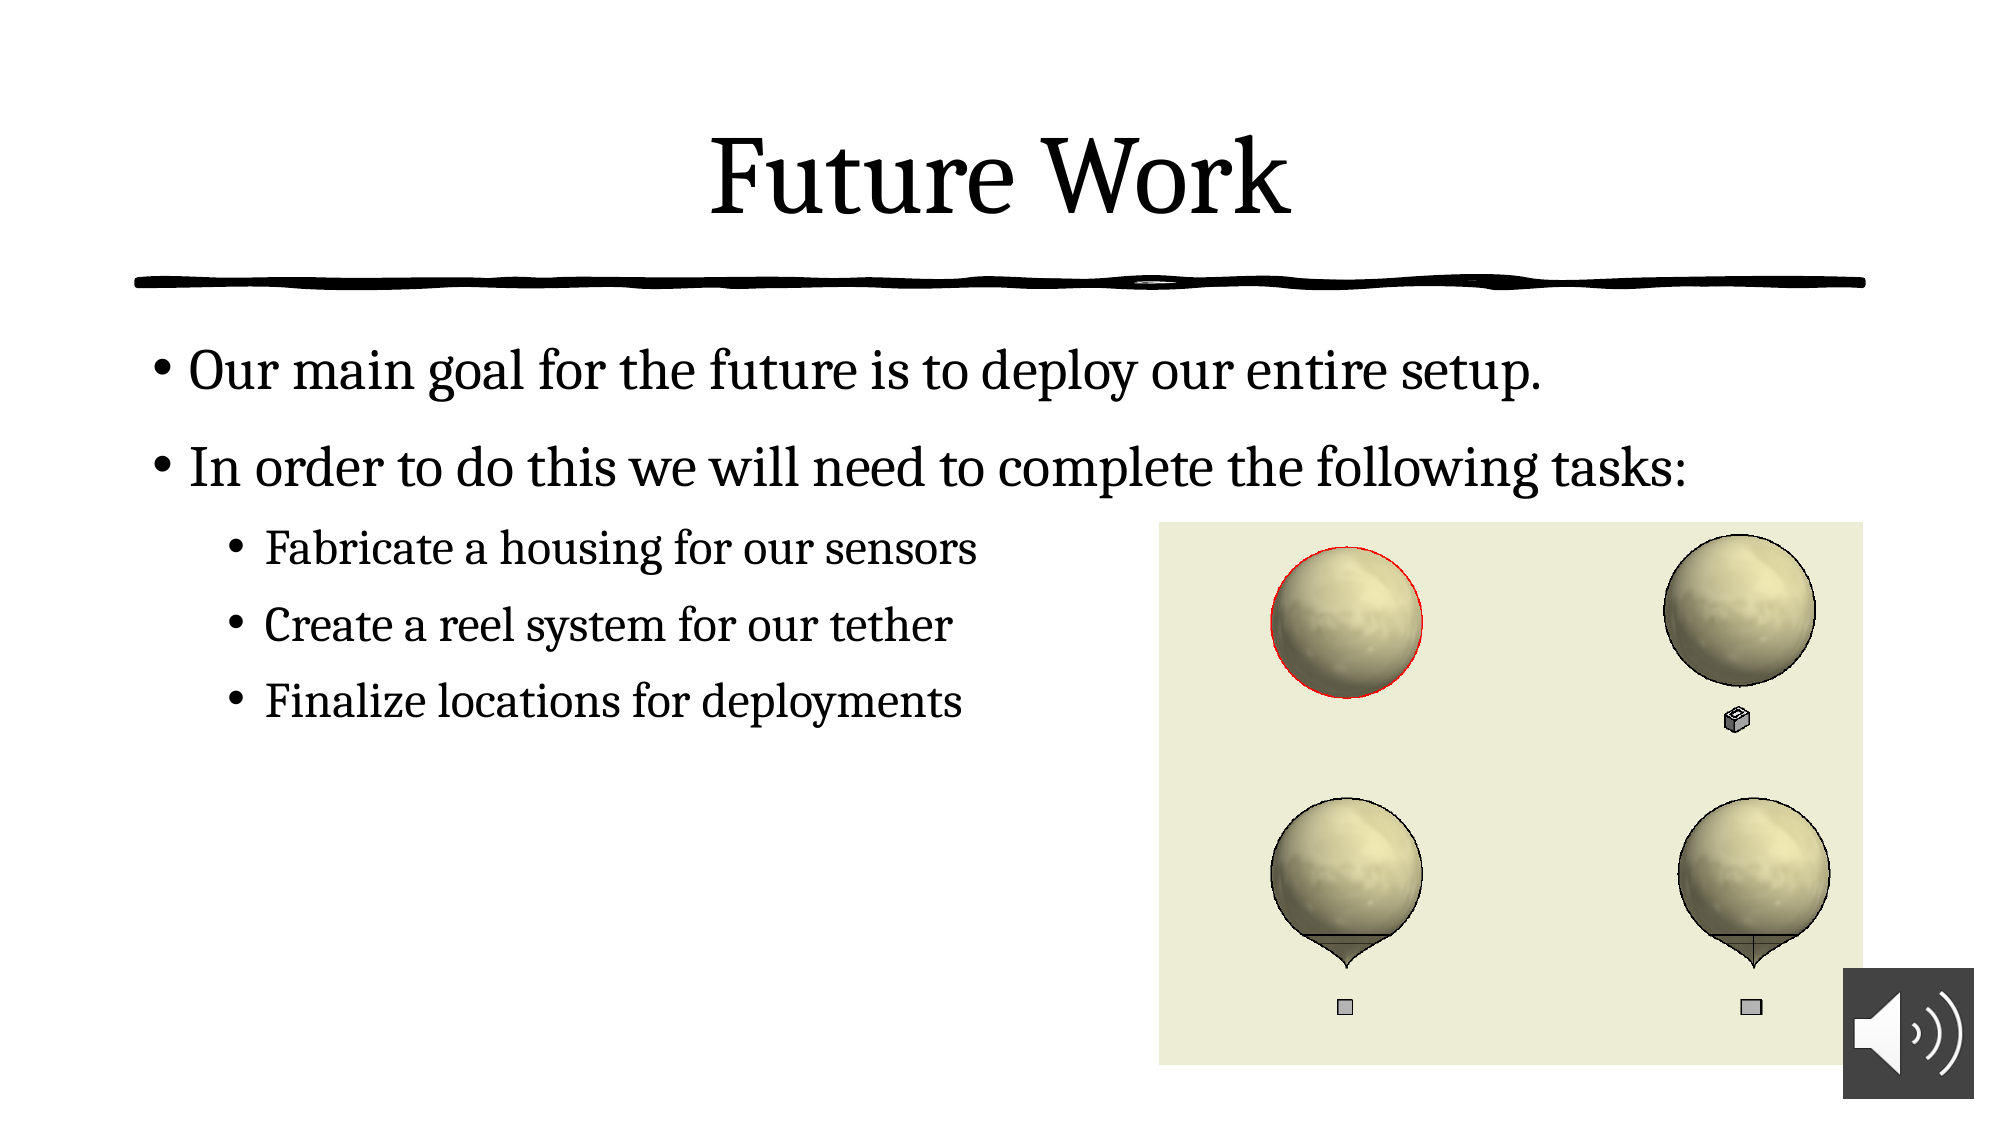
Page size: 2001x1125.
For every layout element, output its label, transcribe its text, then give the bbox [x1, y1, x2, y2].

list Our main goal for the future is to deploy our entire setup. In order to do this we will need to complete the following tasks: Fabricate a housing for our sensors Create a reel system for our tether Finalize locations for deployments [137, 316, 1863, 1014]
picture [1159, 522, 1975, 1100]
title Future Work [137, 59, 1863, 278]
